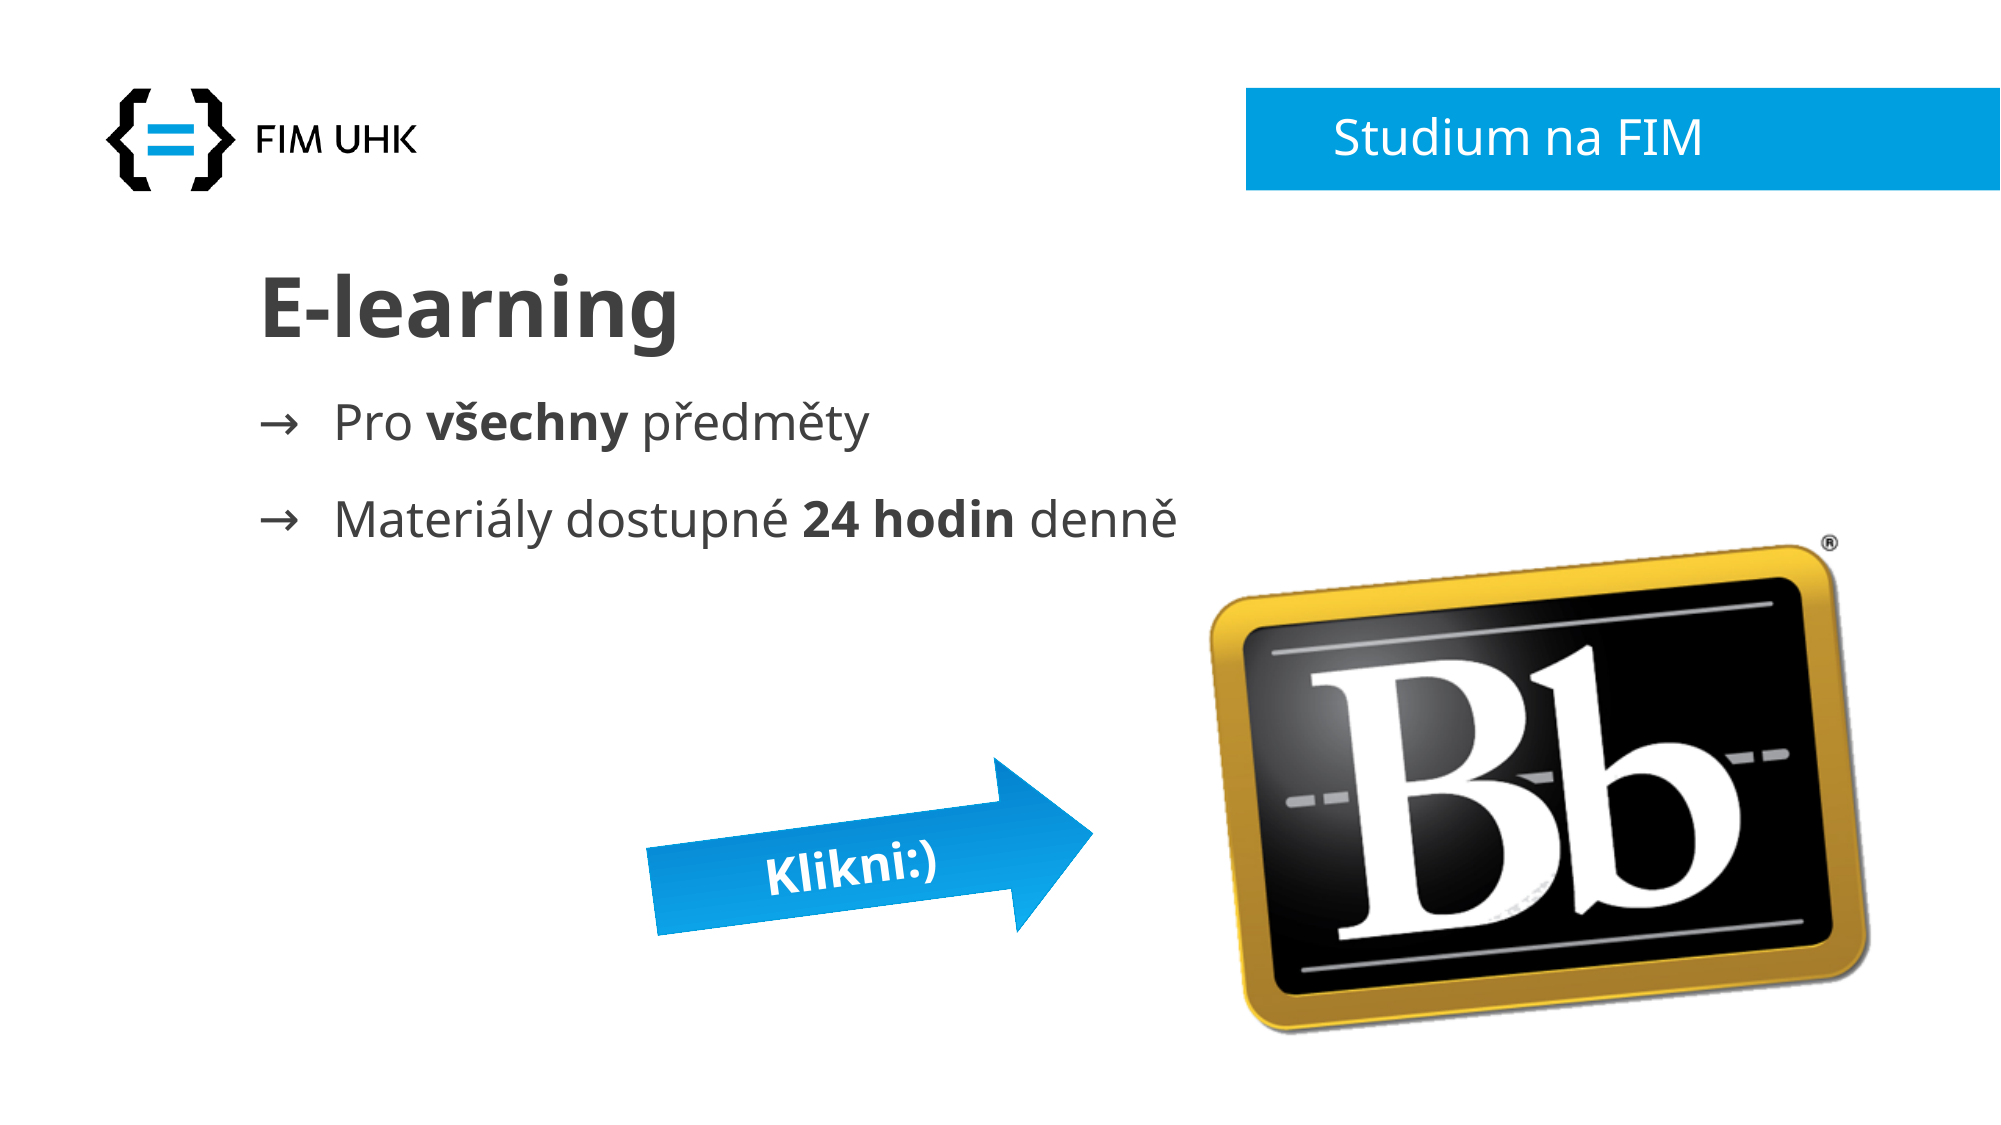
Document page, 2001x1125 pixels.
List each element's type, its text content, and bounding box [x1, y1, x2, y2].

picture [62, 46, 460, 233]
list E-learning Pro všechny předměty Materiály dostupné 24 hodin denně [258, 278, 1895, 979]
text_box Klikni:) [646, 757, 1094, 936]
picture [1173, 531, 1905, 1051]
title Studium na FIM [1246, 87, 2000, 191]
